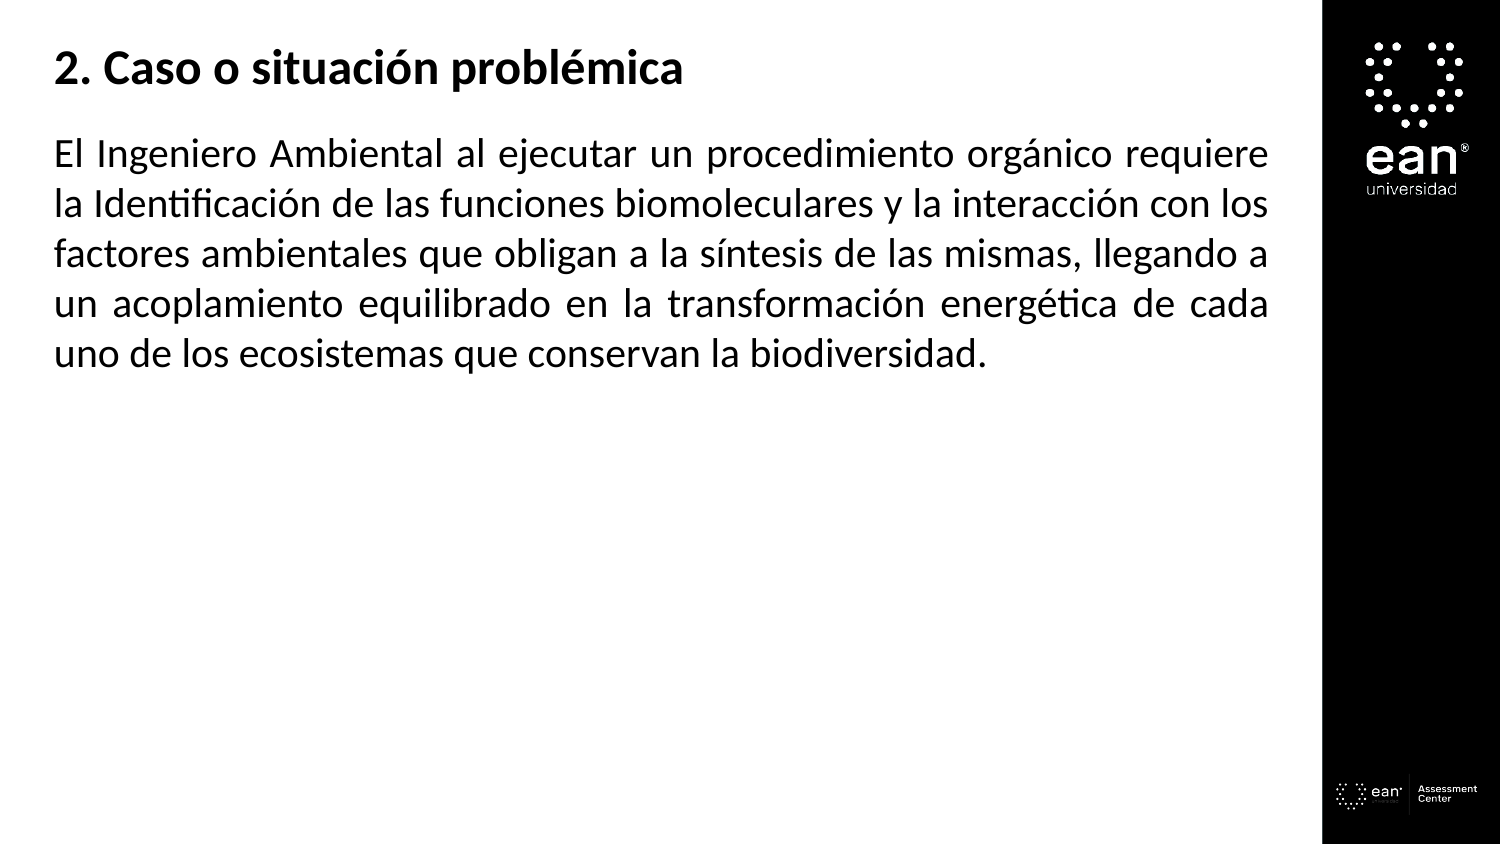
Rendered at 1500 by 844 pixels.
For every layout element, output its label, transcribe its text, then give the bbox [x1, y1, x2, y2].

text_box 2. Caso o situación problémica [39, 27, 797, 102]
picture [0, 0, 1500, 844]
text_box El Ingeniero Ambiental al ejecutar un procedimiento orgánico requiere la Identificación de las funciones biomoleculares y la interacción con los factores ambientales que obligan a la síntesis de las mismas, llegando a un acoplamiento equilibrado en la transformación energética de cada uno de los ecosistemas que conservan la biodiversidad. [39, 118, 1285, 384]
